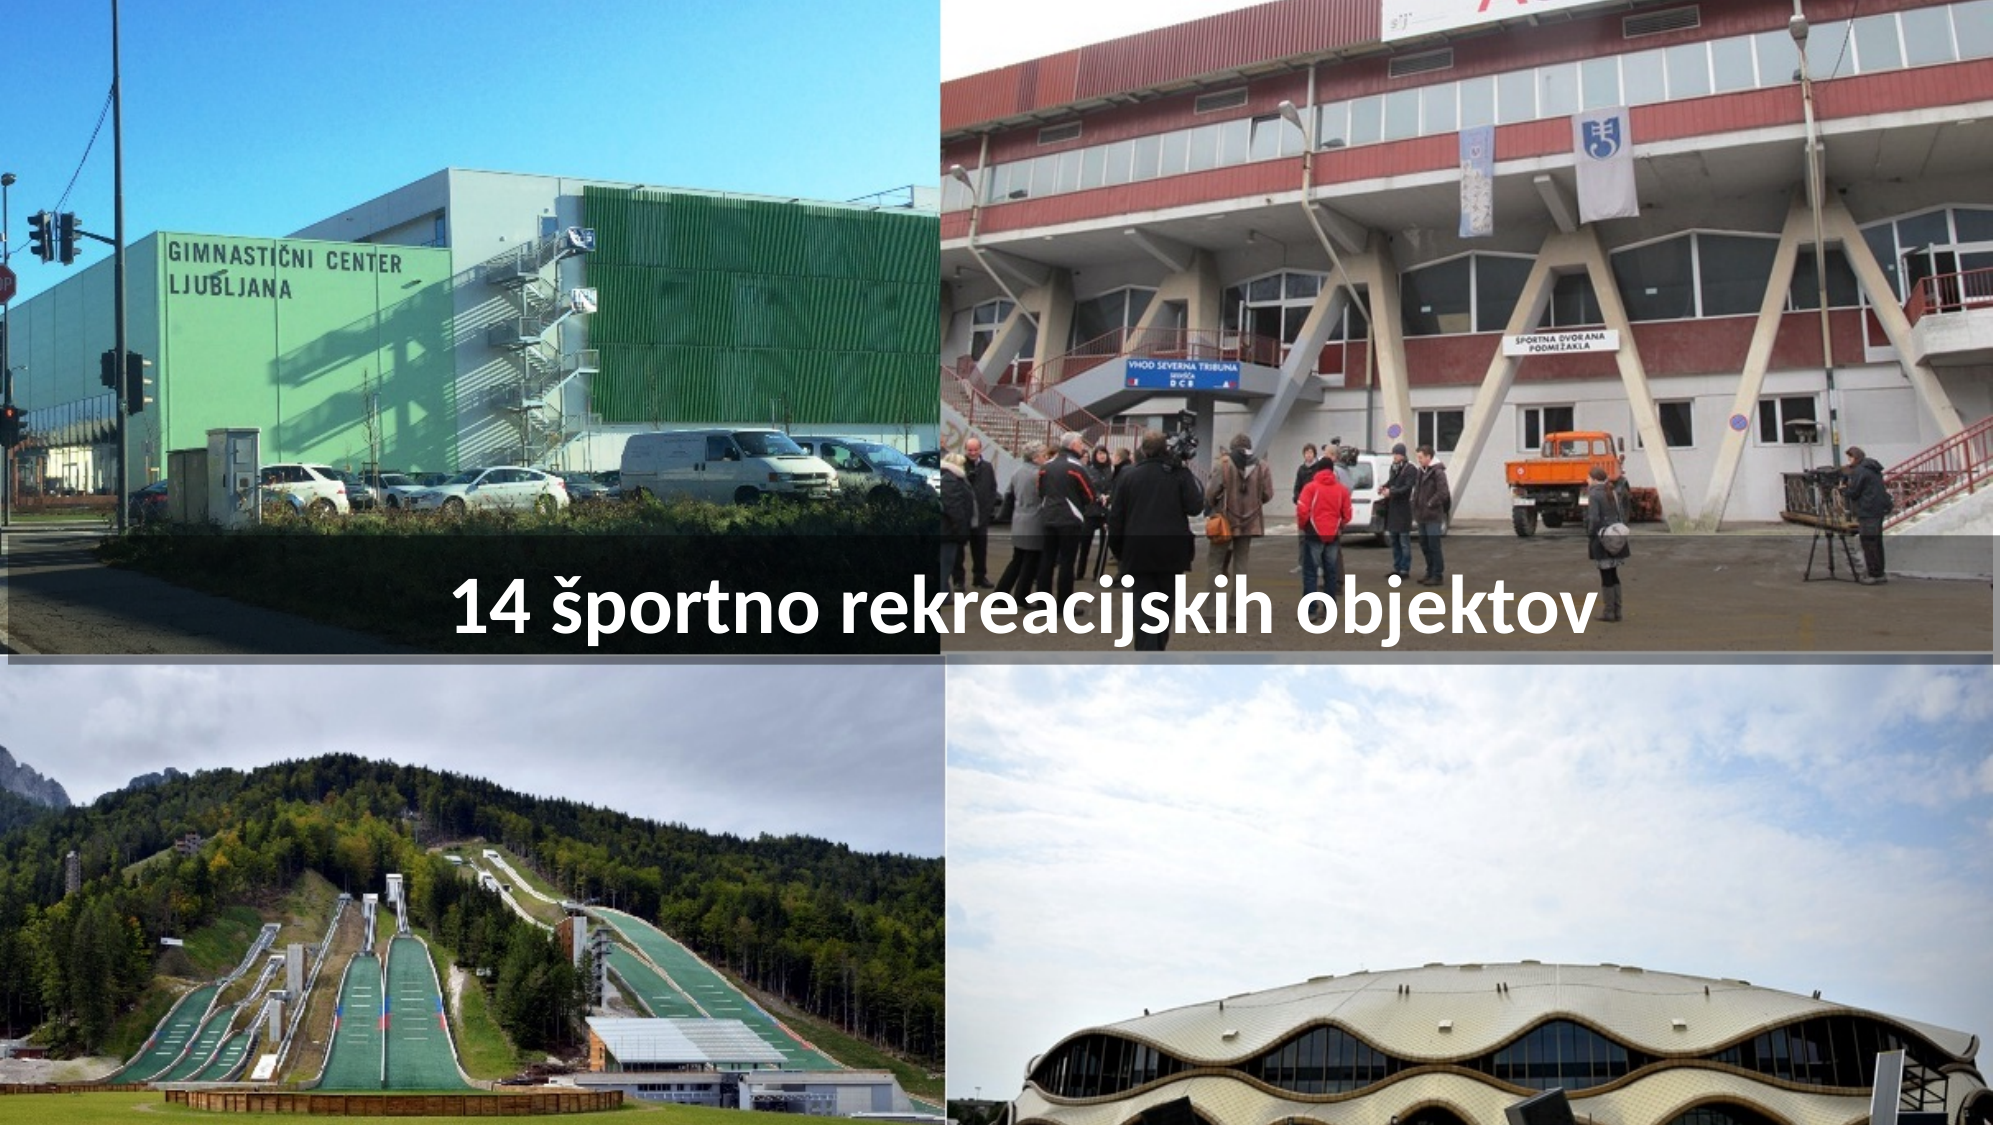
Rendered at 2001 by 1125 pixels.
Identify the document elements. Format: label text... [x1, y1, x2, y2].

picture [0, 0, 1993, 1125]
text_box 14 športno rekreacijskih objektov [1993, 535, 2000, 665]
